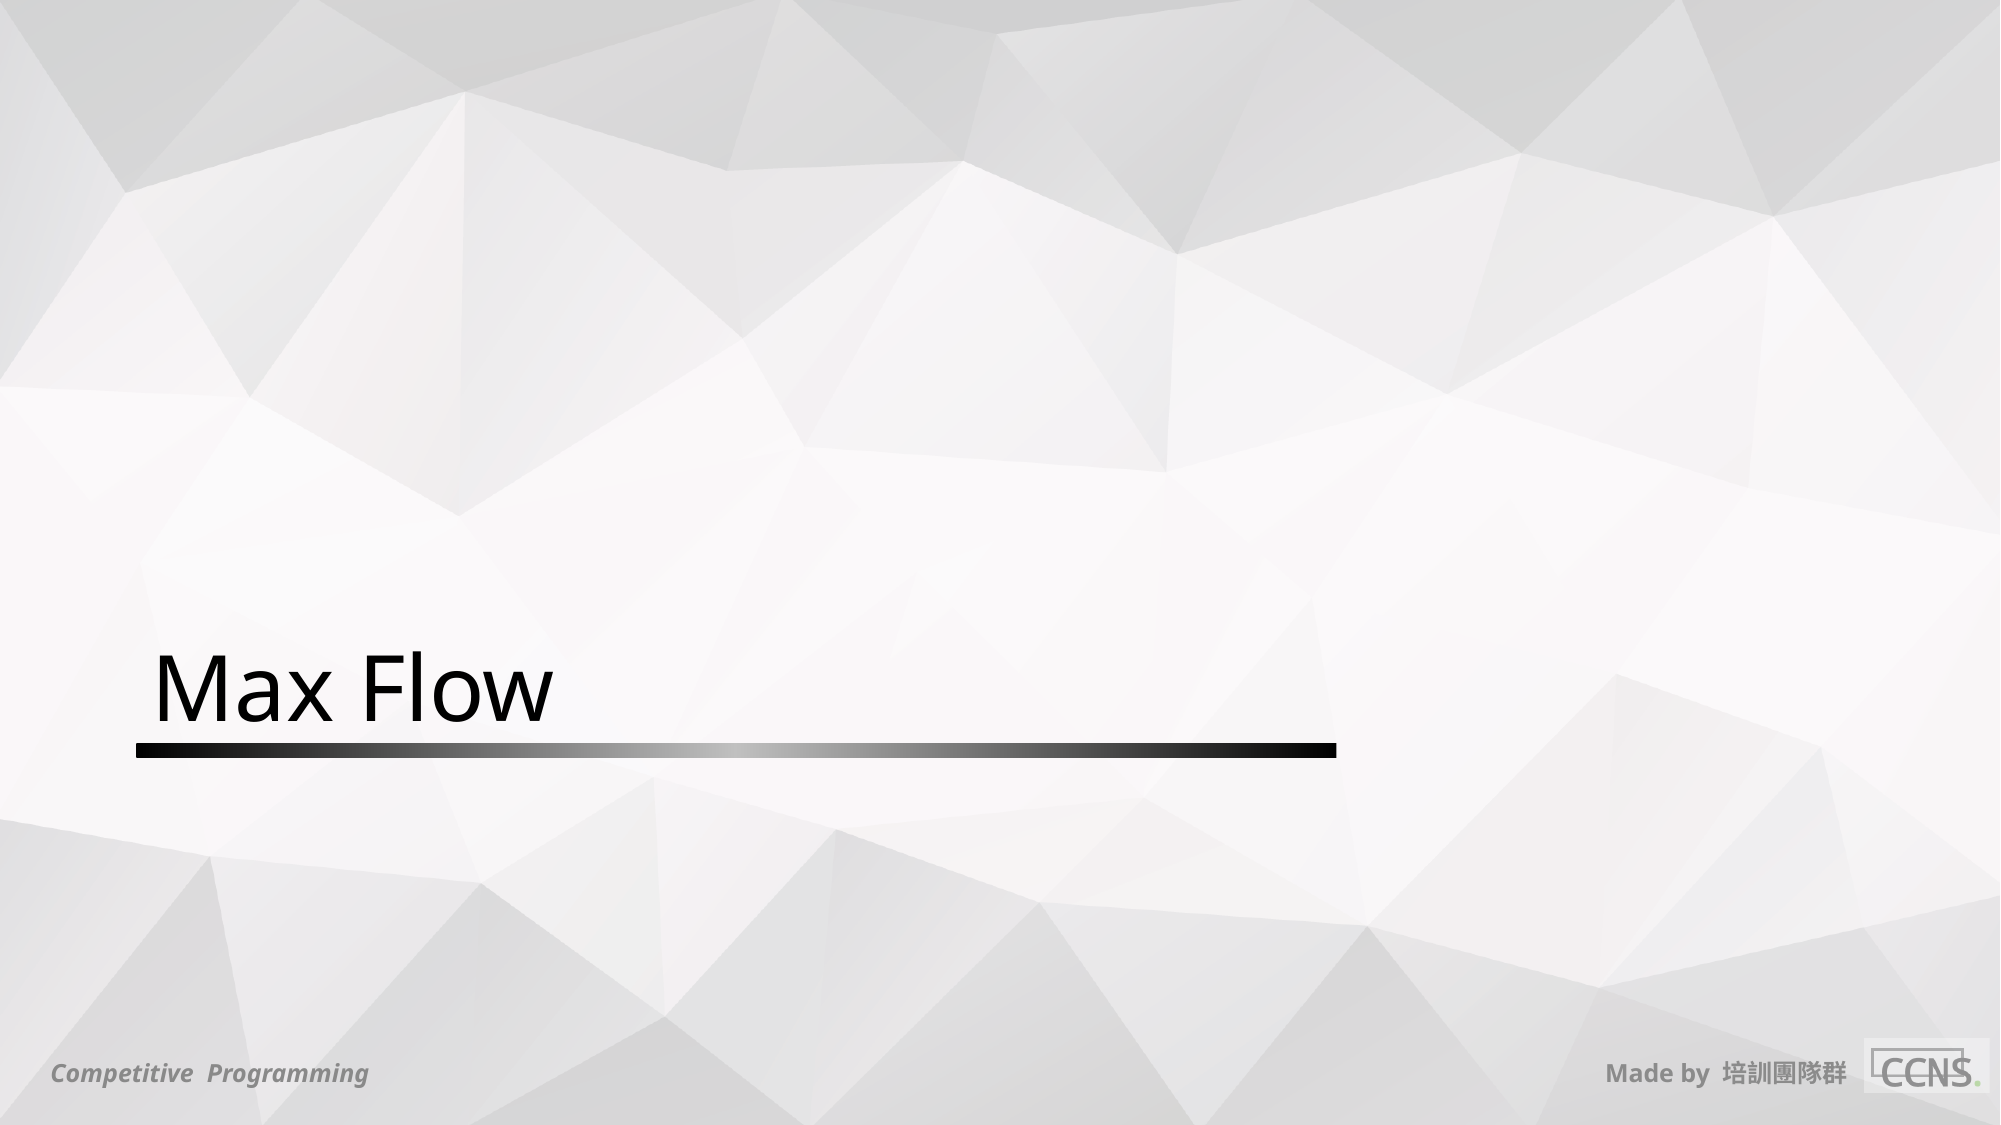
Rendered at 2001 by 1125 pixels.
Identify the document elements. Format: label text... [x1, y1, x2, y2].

picture [0, 0, 2000, 1125]
title Max Flow [136, 280, 1862, 749]
